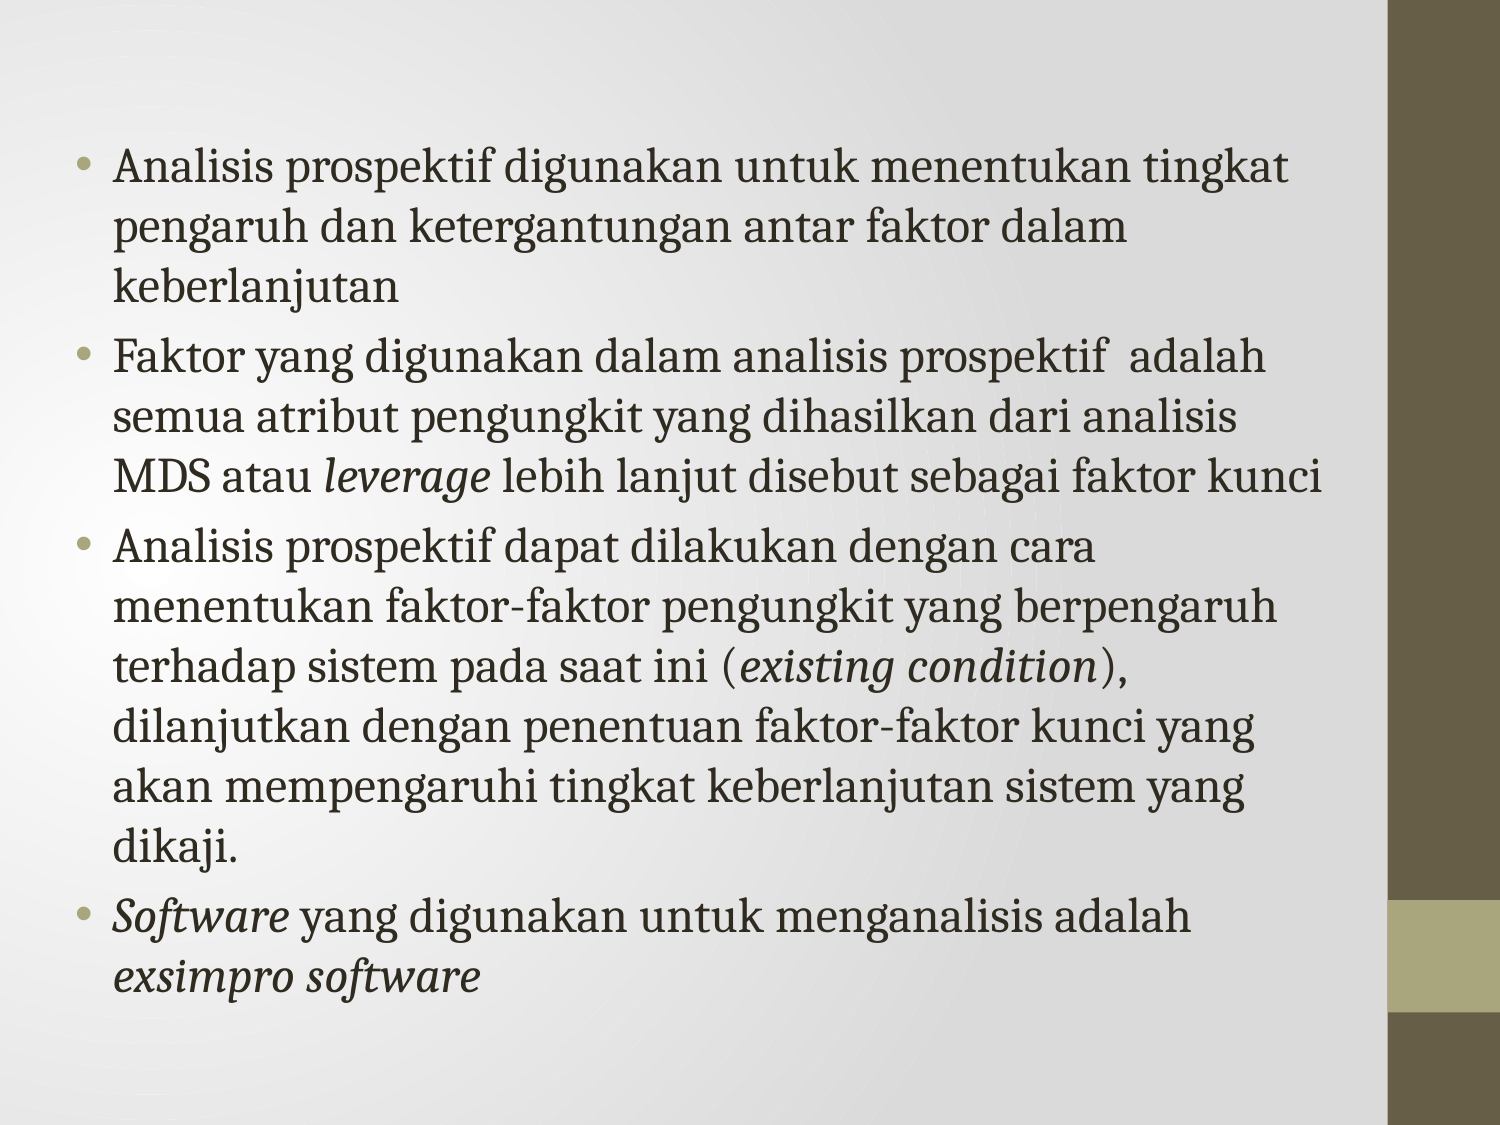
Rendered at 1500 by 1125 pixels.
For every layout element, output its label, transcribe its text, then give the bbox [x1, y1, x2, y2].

list Analisis prospektif digunakan untuk menentukan tingkat pengaruh dan ketergantungan antar faktor dalam keberlanjutan Faktor yang digunakan dalam analisis prospektif adalah semua atribut pengungkit yang dihasilkan dari analisis MDS atau leverage lebih lanjut disebut sebagai faktor kunci Analisis prospektif dapat dilakukan dengan cara menentukan faktor-faktor pengungkit yang berpengaruh terhadap sistem pada saat ini (existing condition), dilanjutkan dengan penentuan faktor-faktor kunci yang akan mempengaruhi tingkat keberlanjutan sistem yang dikaji. Software yang digunakan untuk menganalisis adalah exsimpro software [41, 125, 1365, 1050]
